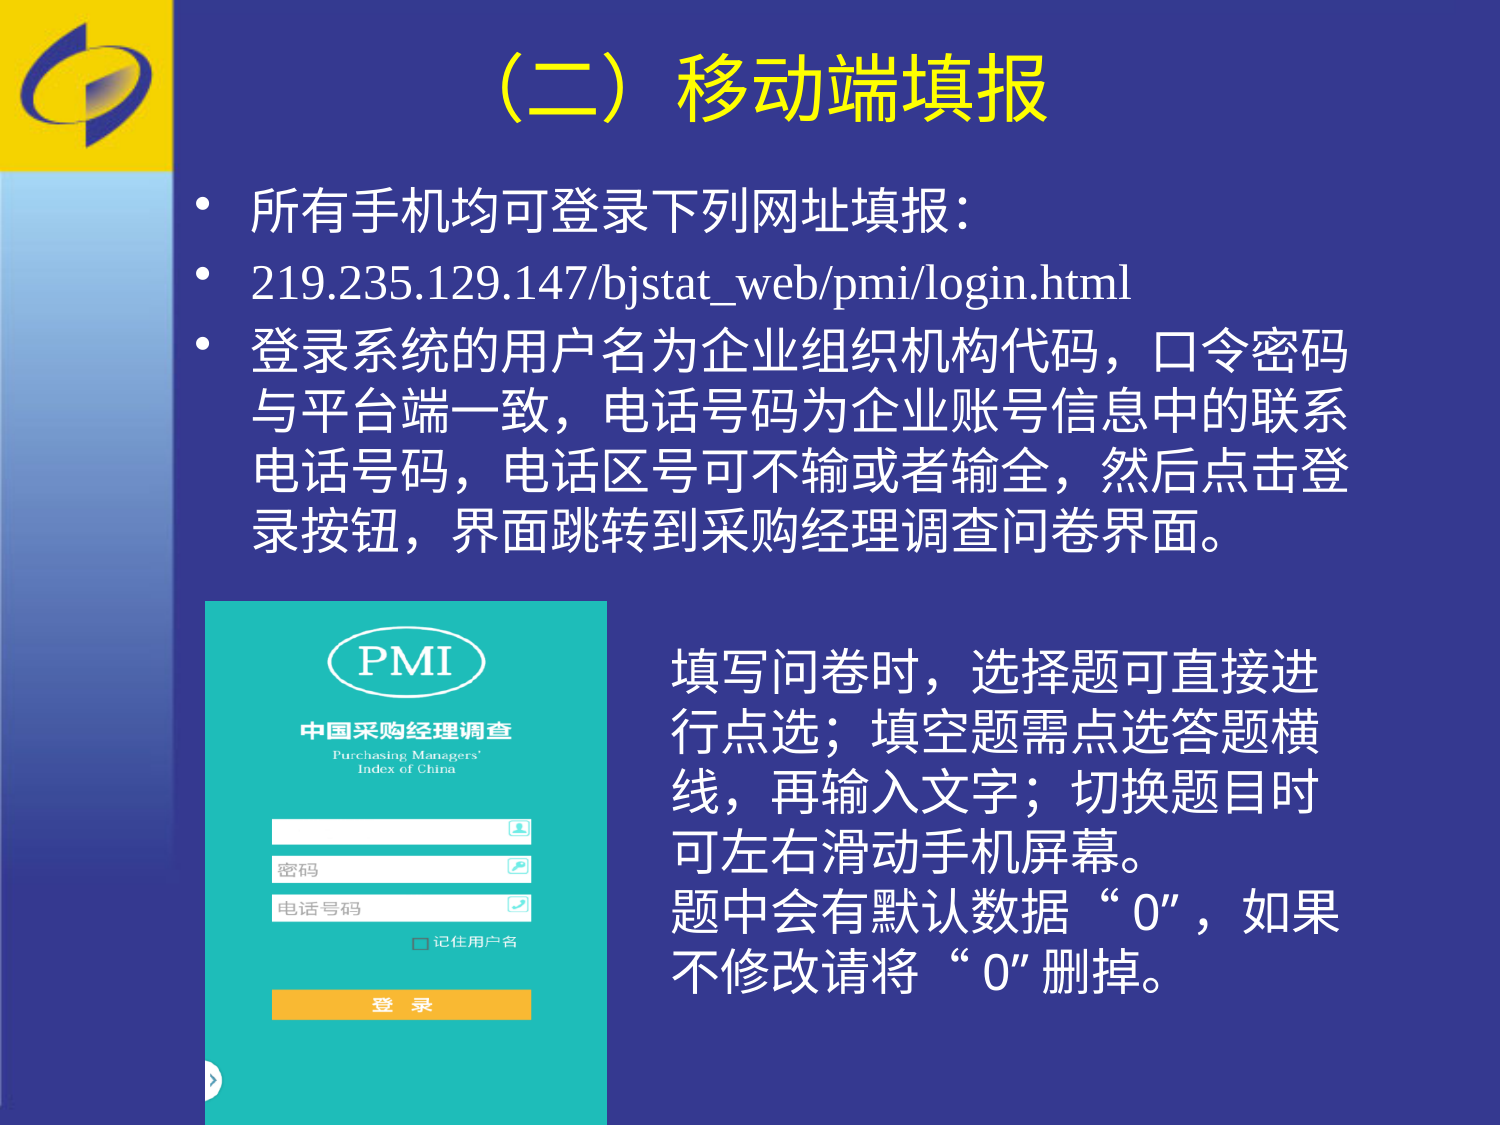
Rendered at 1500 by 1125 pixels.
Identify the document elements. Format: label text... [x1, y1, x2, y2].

text_box 填写问卷时，选择题可直接进行点选；填空题需点选答题横线，再输入文字；切换题目时可左右滑动手机屏幕。 题中会有默认数据“0”，如果不修改请将“0”删掉。 [655, 632, 1381, 1068]
picture [0, 173, 1500, 1125]
list 所有手机均可登录下列网址填报： 219.235.129.147/bjstat_web/pmi/login.html 登录系统的用户名为企业组织机构代码，口令密码与平台端一致，电话号码为企业账号信息中的联系电话号码，电话区号可不输或者输全，然后点击登录按钮，界面跳转到采购经理调查问卷界面。 [179, 171, 1381, 959]
title （二）移动端填报 [0, 0, 1500, 173]
